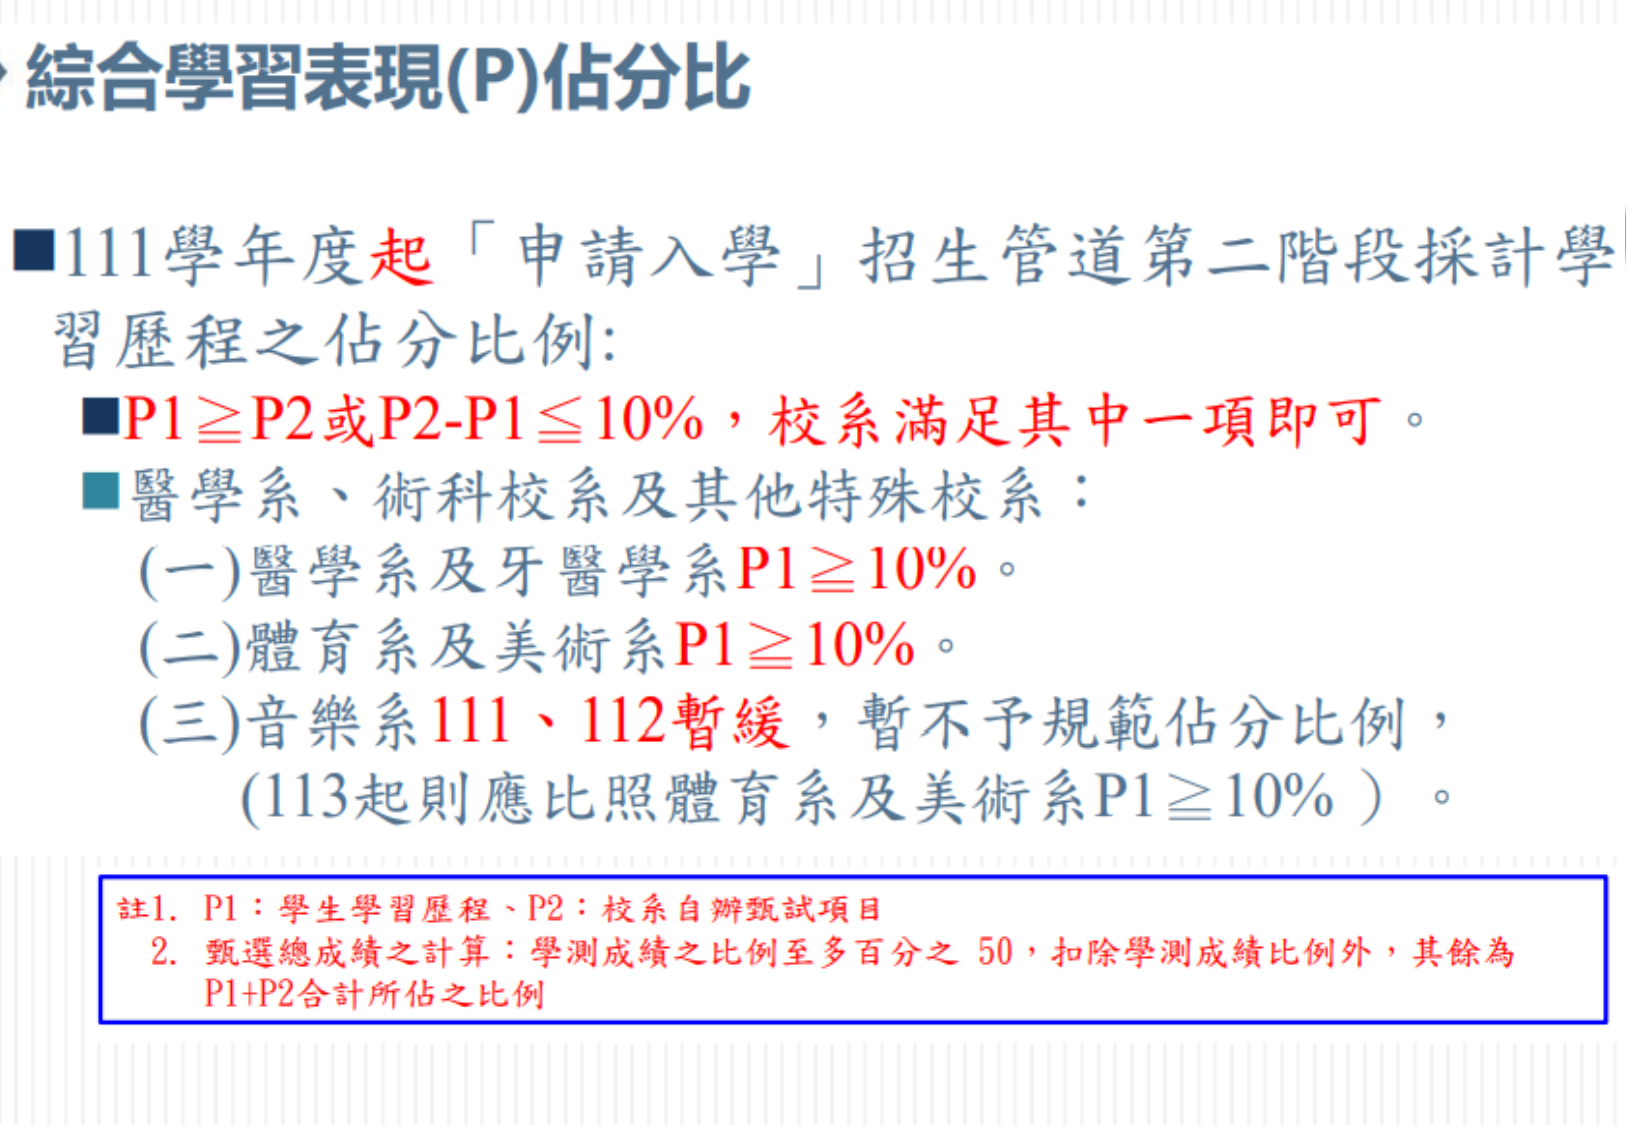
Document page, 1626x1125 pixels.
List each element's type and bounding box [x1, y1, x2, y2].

picture [85, 866, 1625, 1044]
picture [0, 23, 1625, 856]
